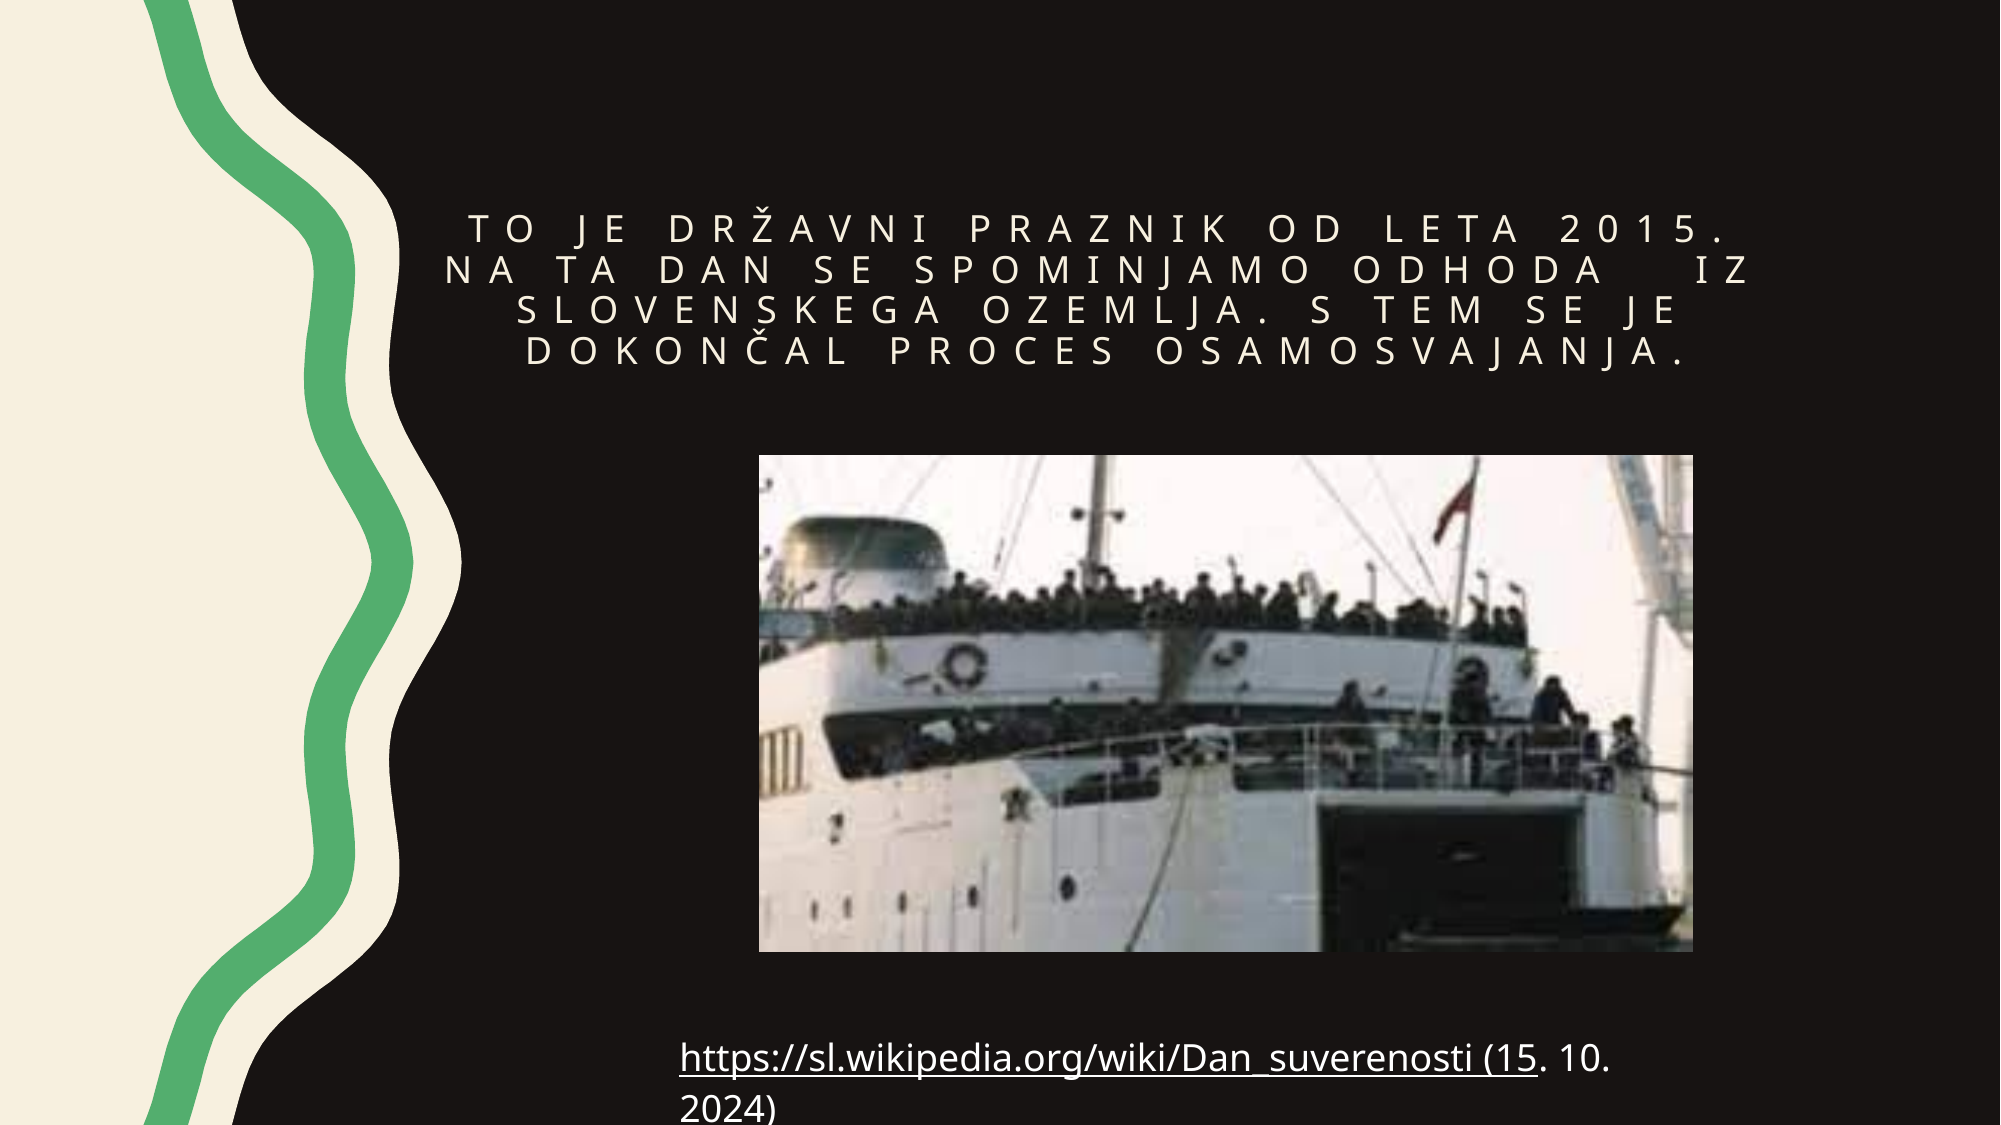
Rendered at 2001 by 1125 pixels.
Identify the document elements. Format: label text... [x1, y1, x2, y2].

text_box https://sl.wikipedia.org/wiki/Dan_suverenosti (15. 10. 2024) [664, 1026, 1712, 1125]
title To je državni praznik od leta 2015. Na ta dan se spominjamo odhoda iz slovenskega ozemlja. S tem se je dokončal proces osamosvajanja. [400, 62, 1808, 380]
picture [759, 454, 1693, 952]
